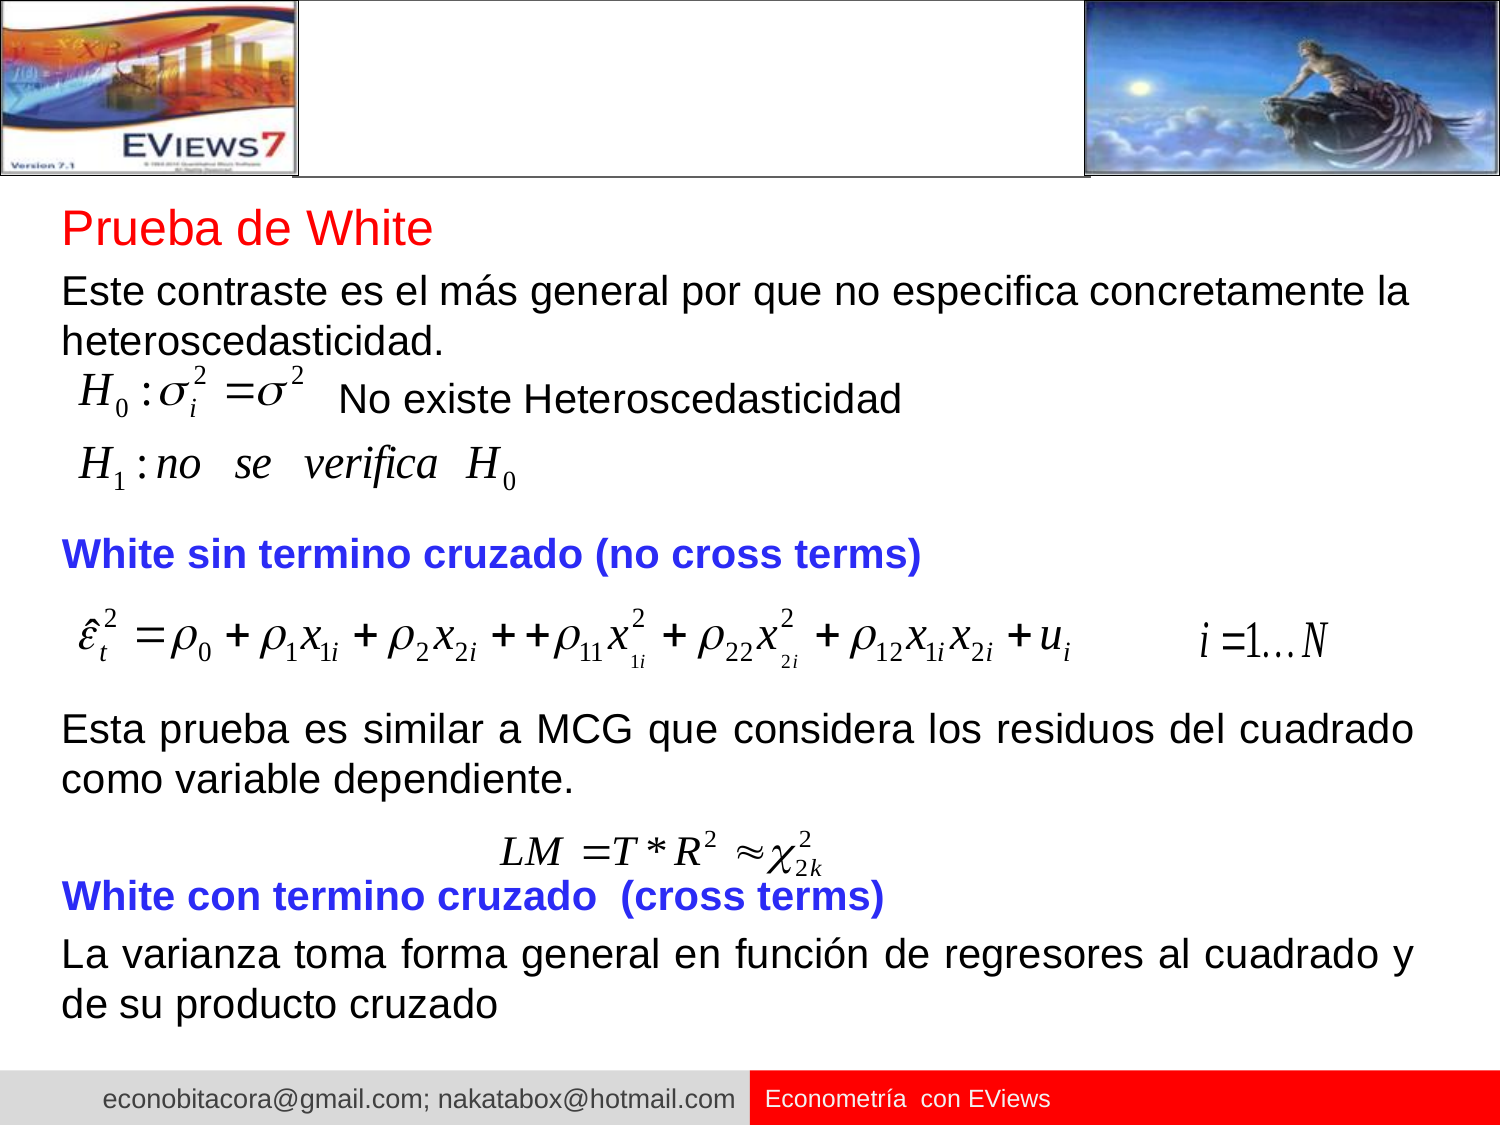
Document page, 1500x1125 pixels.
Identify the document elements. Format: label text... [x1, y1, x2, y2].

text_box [1195, 609, 1338, 672]
text_box Prueba de White Este contraste es el más general por que no especifica concretamente la heteroscedasticidad. No existe Heteroscedasticidad White sin termino cruzado (no cross terms) Esta prueba es similar a MCG que considera los residuos del cuadrado como variable dependiente. White con termino cruzado (cross terms) La varianza toma forma general en función de regresores al cuadrado y de su producto cruzado [46, 187, 1431, 1067]
picture [1084, 0, 1500, 177]
text_box [299, 0, 1081, 178]
text_box econobitacora@gmail.com; nakatabox@hotmail.com [0, 1070, 749, 1125]
text_box Econometría con EViews [749, 1070, 1500, 1125]
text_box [70, 597, 1079, 678]
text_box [491, 820, 833, 888]
picture [0, 0, 299, 177]
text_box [70, 351, 525, 503]
